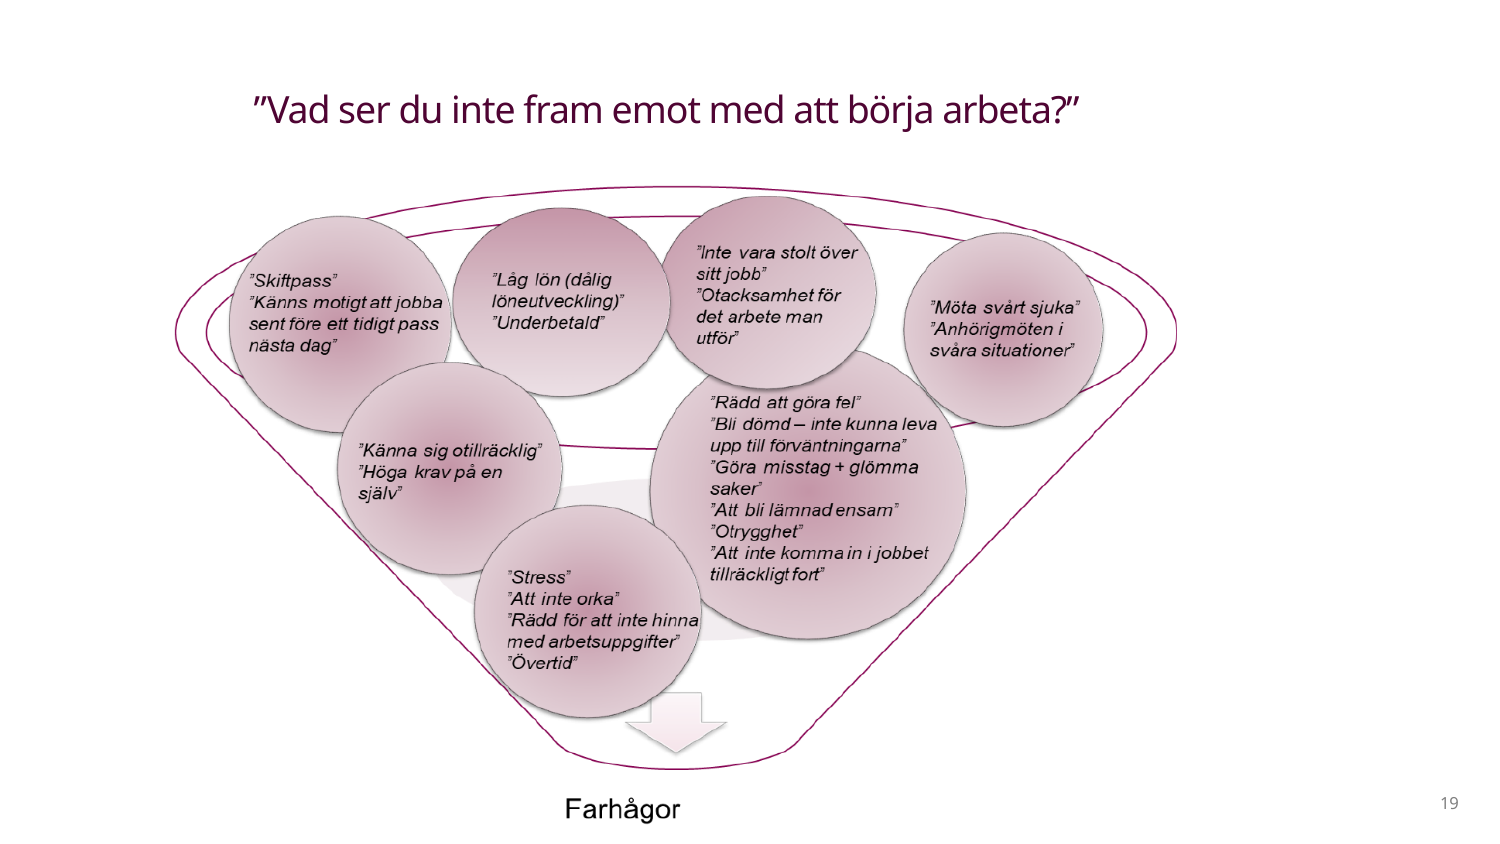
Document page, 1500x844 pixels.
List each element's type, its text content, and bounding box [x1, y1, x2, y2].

slide_number 19 [1361, 785, 1474, 814]
picture [174, 185, 1177, 842]
title ”Vad ser du inte fram emot med att börja arbeta?” [238, 78, 1269, 220]
